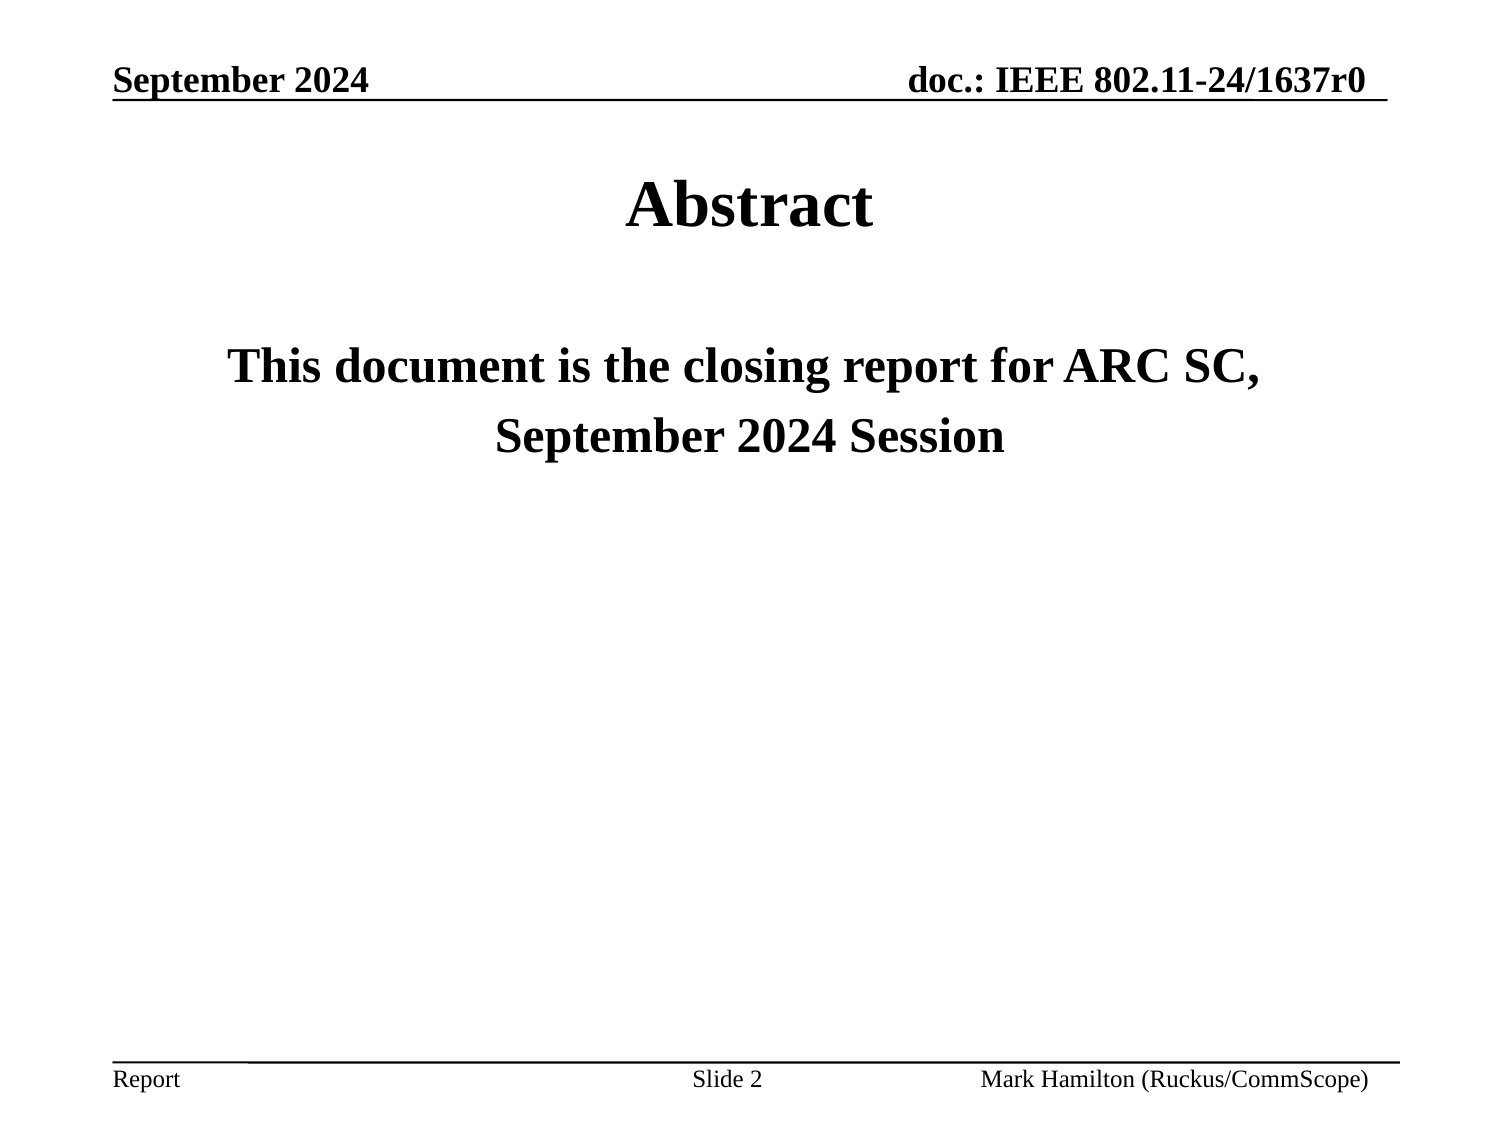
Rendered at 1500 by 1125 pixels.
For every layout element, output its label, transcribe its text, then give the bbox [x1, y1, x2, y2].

list This document is the closing report for ARC SC, September 2024 Session [112, 324, 1388, 1001]
title Abstract [112, 112, 1388, 288]
